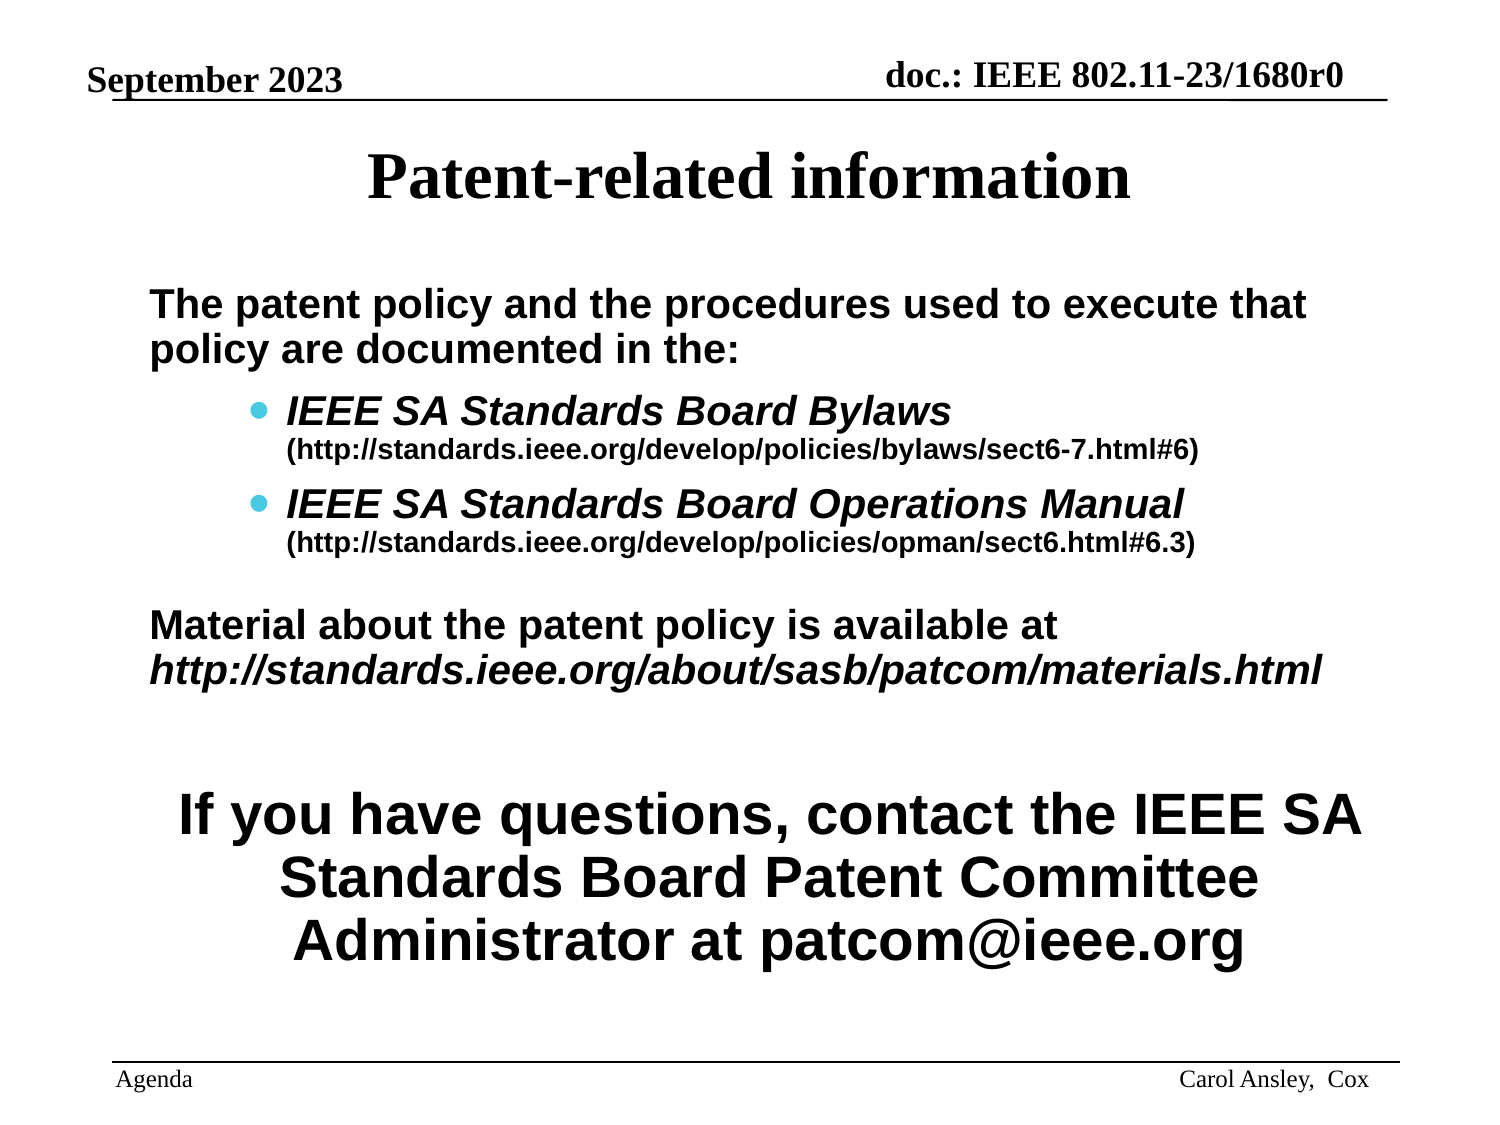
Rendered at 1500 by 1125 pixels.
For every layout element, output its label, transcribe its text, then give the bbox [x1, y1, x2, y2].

title Patent-related information [74, 134, 1426, 184]
text_box The patent policy and the procedures used to execute that policy are documented in the: IEEE SA Standards Board Bylaws (http://standards.ieee.org/develop/policies/bylaws/sect6-7.html#6) IEEE SA Standards Board Operations Manual (http://standards.ieee.org/develop/policies/opman/sect6.html#6.3) Material about the patent policy is available at http://standards.ieee.org/about/sasb/patcom/materials.html If you have questions, contact the IEEE SA Standards Board Patent Committee Administrator at patcom@ieee.org [55, 275, 1406, 1061]
list [74, 184, 1426, 973]
